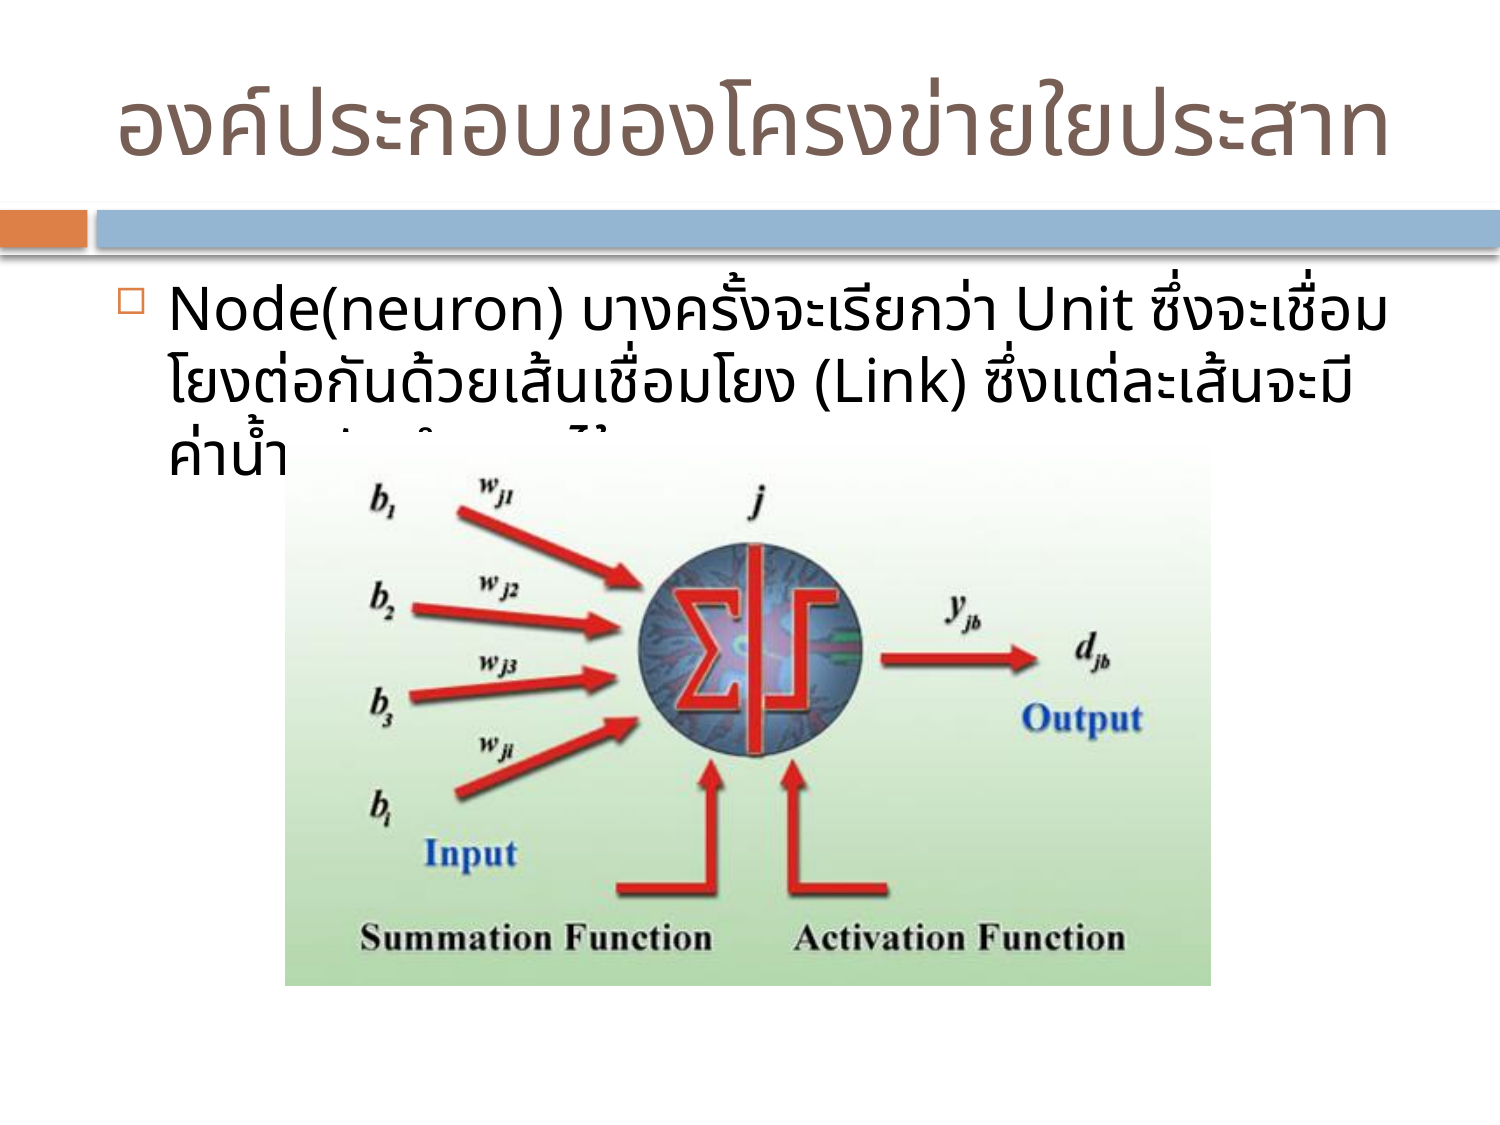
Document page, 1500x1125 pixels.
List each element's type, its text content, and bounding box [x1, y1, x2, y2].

picture [284, 432, 1211, 986]
title องค์ประกอบของโครงข่ายใยประสาท [100, 37, 1438, 200]
list Node(neuron) บางครั้งจะเรียกว่า Unit ซึ่งจะเชื่อมโยงต่อกันด้วยเส้นเชื่อมโยง (Link) ซึ่งแต่ละเส้นจะมีค่าน้ำหนักกำหนดไว้ [100, 262, 1438, 1000]
